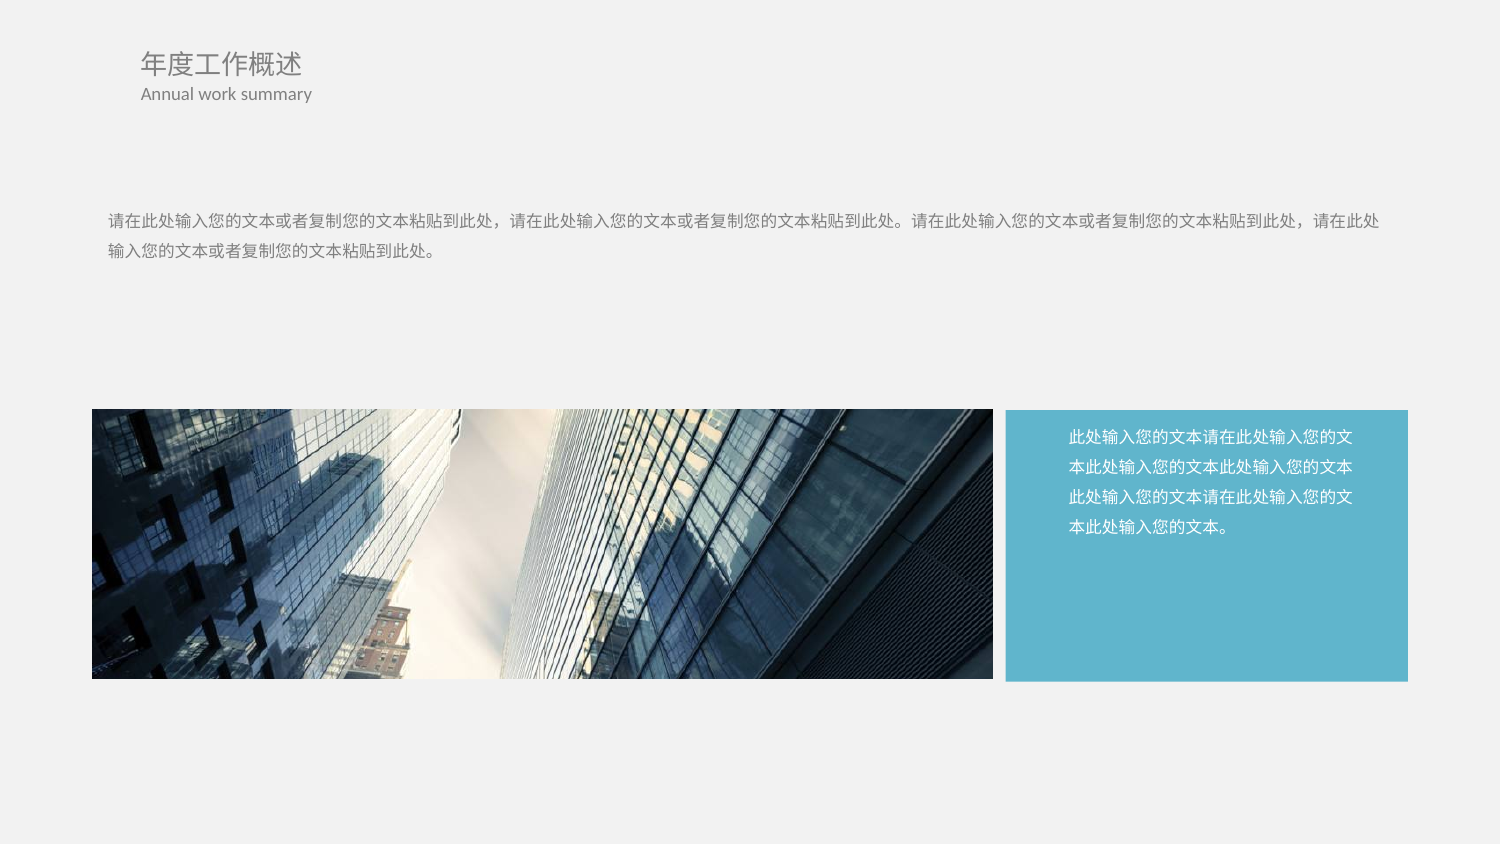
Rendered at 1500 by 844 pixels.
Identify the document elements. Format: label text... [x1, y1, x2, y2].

text_box 请在此处输入您的文本或者复制您的文本粘贴到此处，请在此处输入您的文本或者复制您的文本粘贴到此处。请在此处输入您的文本或者复制您的文本粘贴到此处，请在此处输入您的文本或者复制您的文本粘贴到此处。 [92, 192, 1408, 268]
picture [92, 408, 994, 680]
text_box [1005, 410, 1053, 682]
text_box 此处输入您的文本请在此处输入您的文本此处输入您的文本此处输入您的文本此处输入您的文本请在此处输入您的文本此处输入您的文本。 [1053, 409, 1373, 694]
text_box [1373, 410, 1408, 682]
